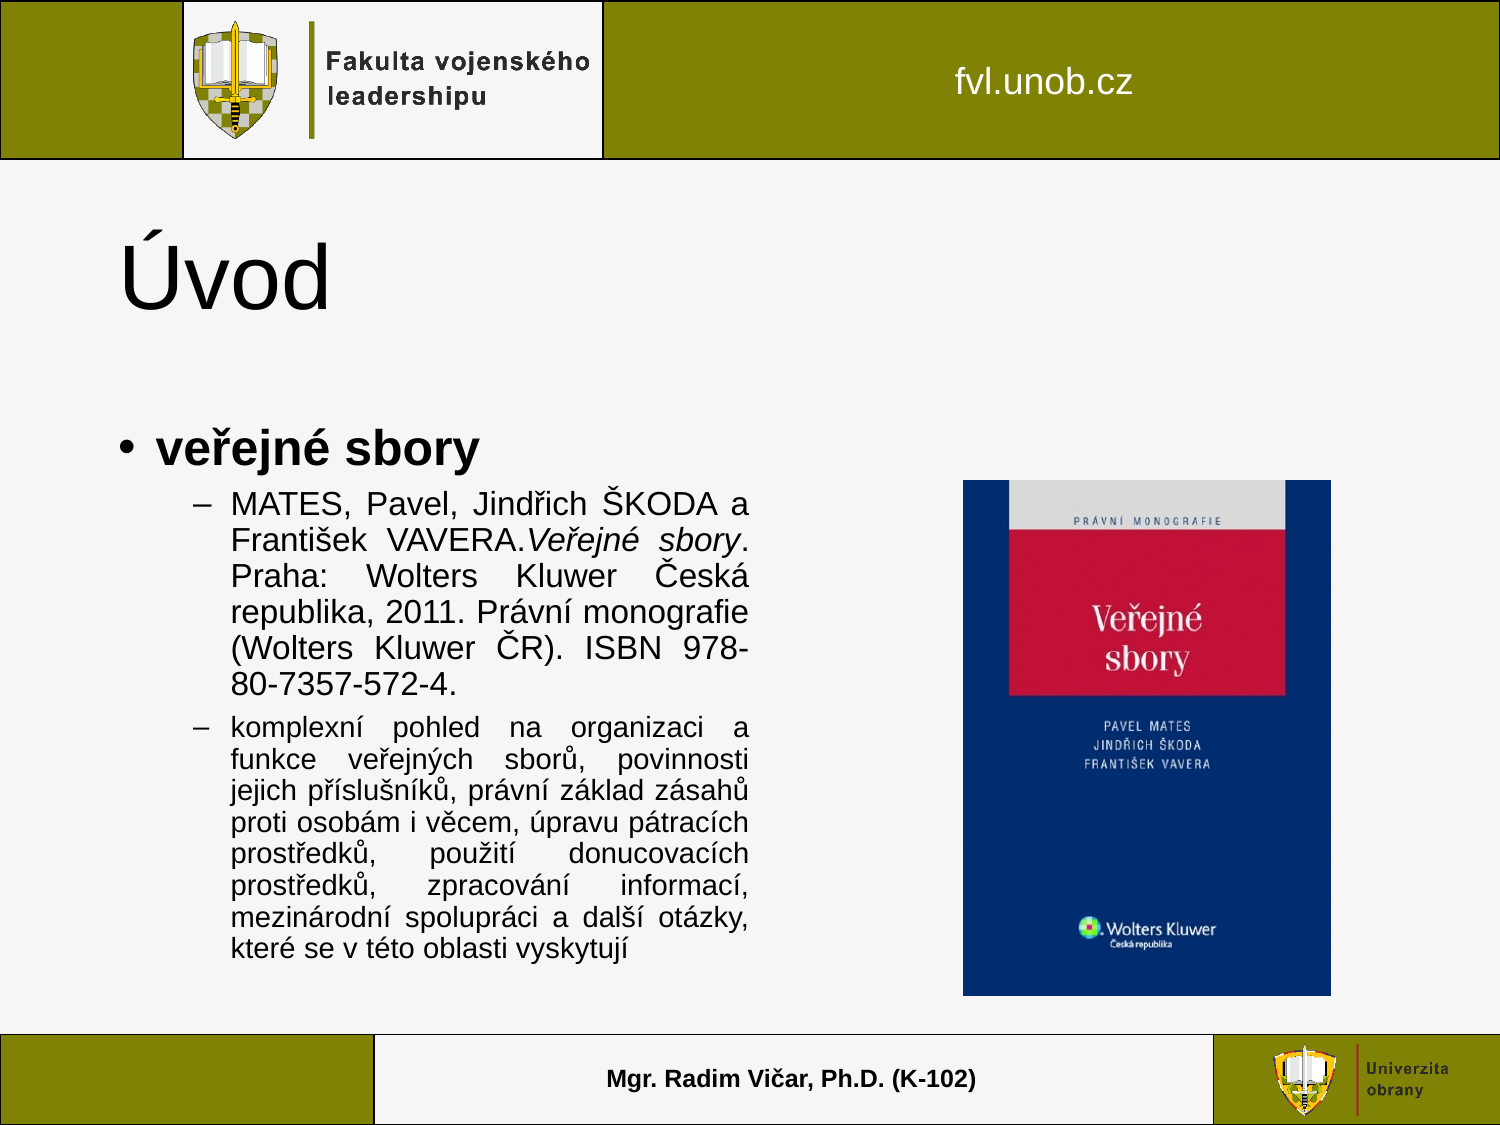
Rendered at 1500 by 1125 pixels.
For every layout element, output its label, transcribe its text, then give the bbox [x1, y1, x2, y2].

picture [1273, 1044, 1448, 1116]
list veřejné sbory MATES, Pavel, Jindřich ŠKODA a František VAVERA.Veřejné sbory. Praha: Wolters Kluwer Česká republika, 2011. Právní monografie (Wolters Kluwer ČR). ISBN 978-80-7357-572-4. komplexní pohled na organizaci a funkce veřejných sborů, povinnosti jejich příslušníků, právní základ zásahů proti osobám i věcem, úpravu pátracích prostředků, použití donucovacích prostředků, zpracování informací, mezinárodní spolupráci a další otázky, které se v této oblasti vyskytují [103, 415, 1397, 1014]
picture [193, 21, 589, 139]
text_box Mgr. Radim Vičar, Ph.D. (K-102) [376, 1048, 1207, 1110]
picture [962, 480, 1331, 996]
title Úvod [103, 171, 1397, 389]
